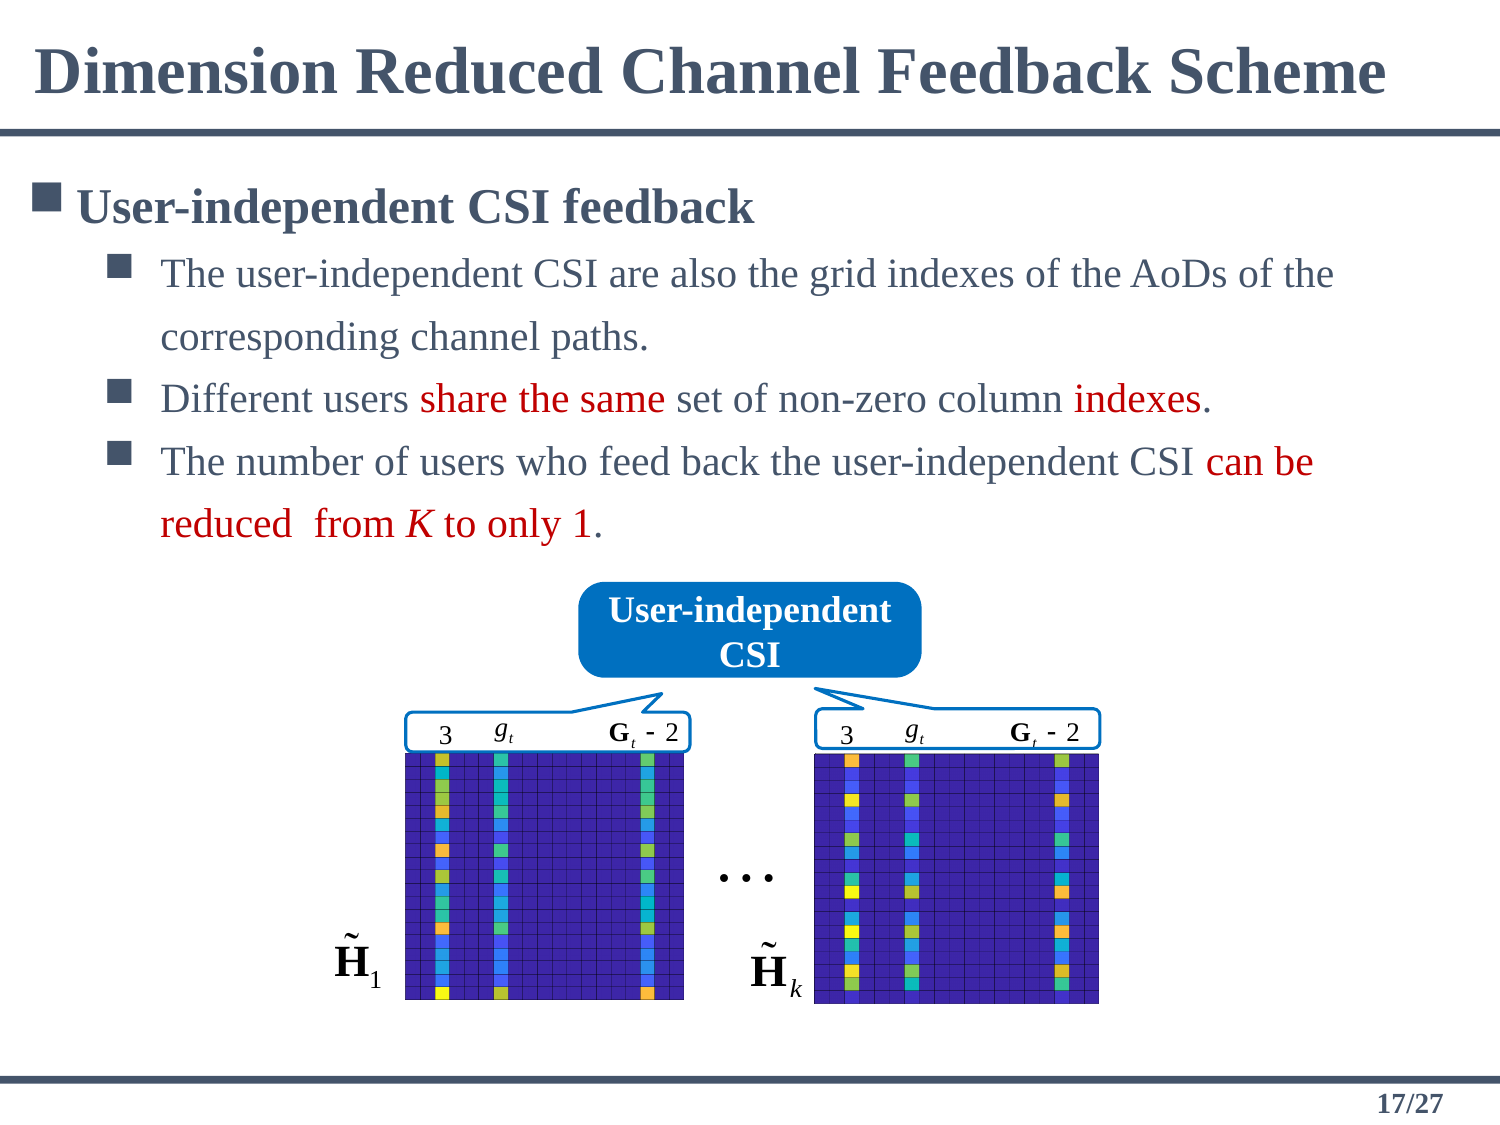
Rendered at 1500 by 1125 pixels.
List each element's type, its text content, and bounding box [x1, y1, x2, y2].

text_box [836, 720, 858, 752]
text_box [435, 720, 457, 752]
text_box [899, 711, 930, 752]
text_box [743, 752, 1099, 1009]
text_box [0, 1075, 1500, 1085]
text_box User-independent CSI feedback The user-independent CSI are also the grid indexes of the AoDs of the corresponding channel paths. Different users share the same set of non-zero column indexes. The number of users who feed back the user-independent CSI can be reduced from K to only 1. [14, 136, 1470, 617]
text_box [605, 712, 683, 755]
text_box User-independent CSI [578, 581, 922, 678]
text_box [1006, 712, 1084, 755]
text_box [489, 709, 519, 751]
text_box … [698, 807, 743, 902]
text_box [405, 693, 662, 752]
text_box Dimension Reduced Channel Feedback Scheme [19, 19, 1404, 115]
text_box [683, 712, 690, 752]
text_box [815, 688, 1100, 749]
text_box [327, 752, 684, 1000]
text_box [0, 128, 1500, 137]
